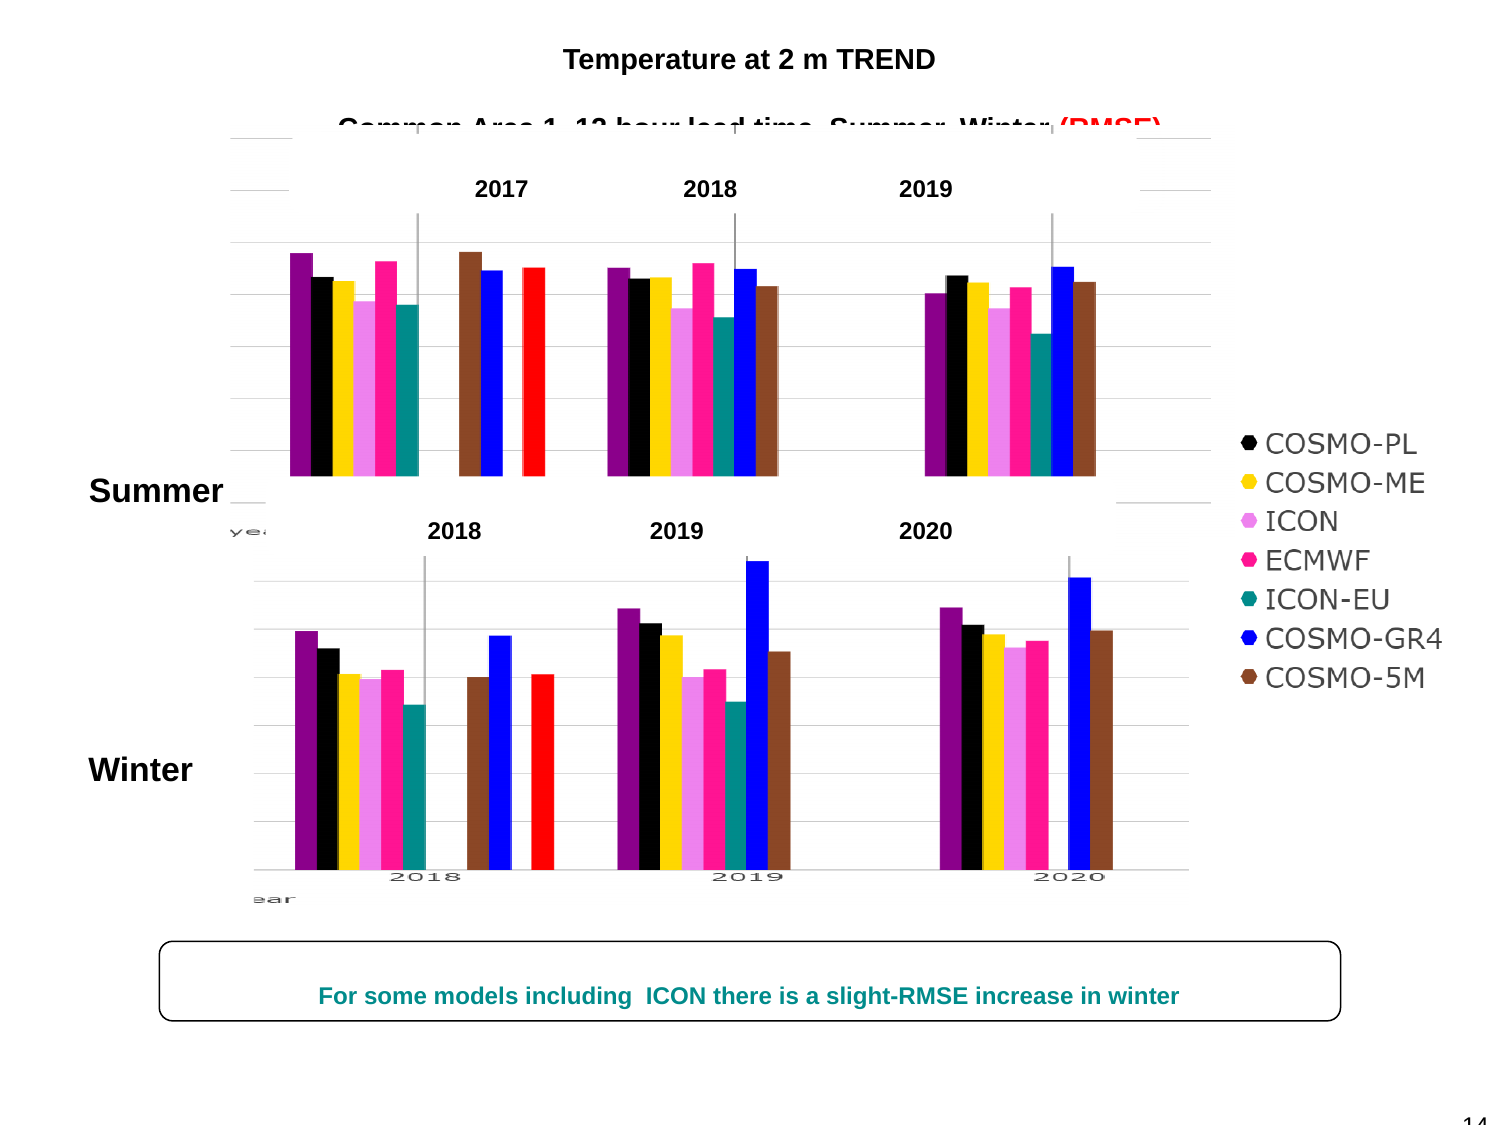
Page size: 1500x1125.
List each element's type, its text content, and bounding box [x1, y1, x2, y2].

text_box Temperature at 2 m TREND Common Area 1, 12 hour lead time, Summer, Winter (RMSE) [88, 0, 1412, 220]
text_box For some models including ICON there is a slight-RMSE increase in winter [159, 941, 1341, 1021]
text_box Summer [74, 422, 224, 517]
picture [229, 125, 1447, 921]
text_box Winter [73, 701, 208, 796]
slide_number 14 [1437, 1074, 1500, 1125]
